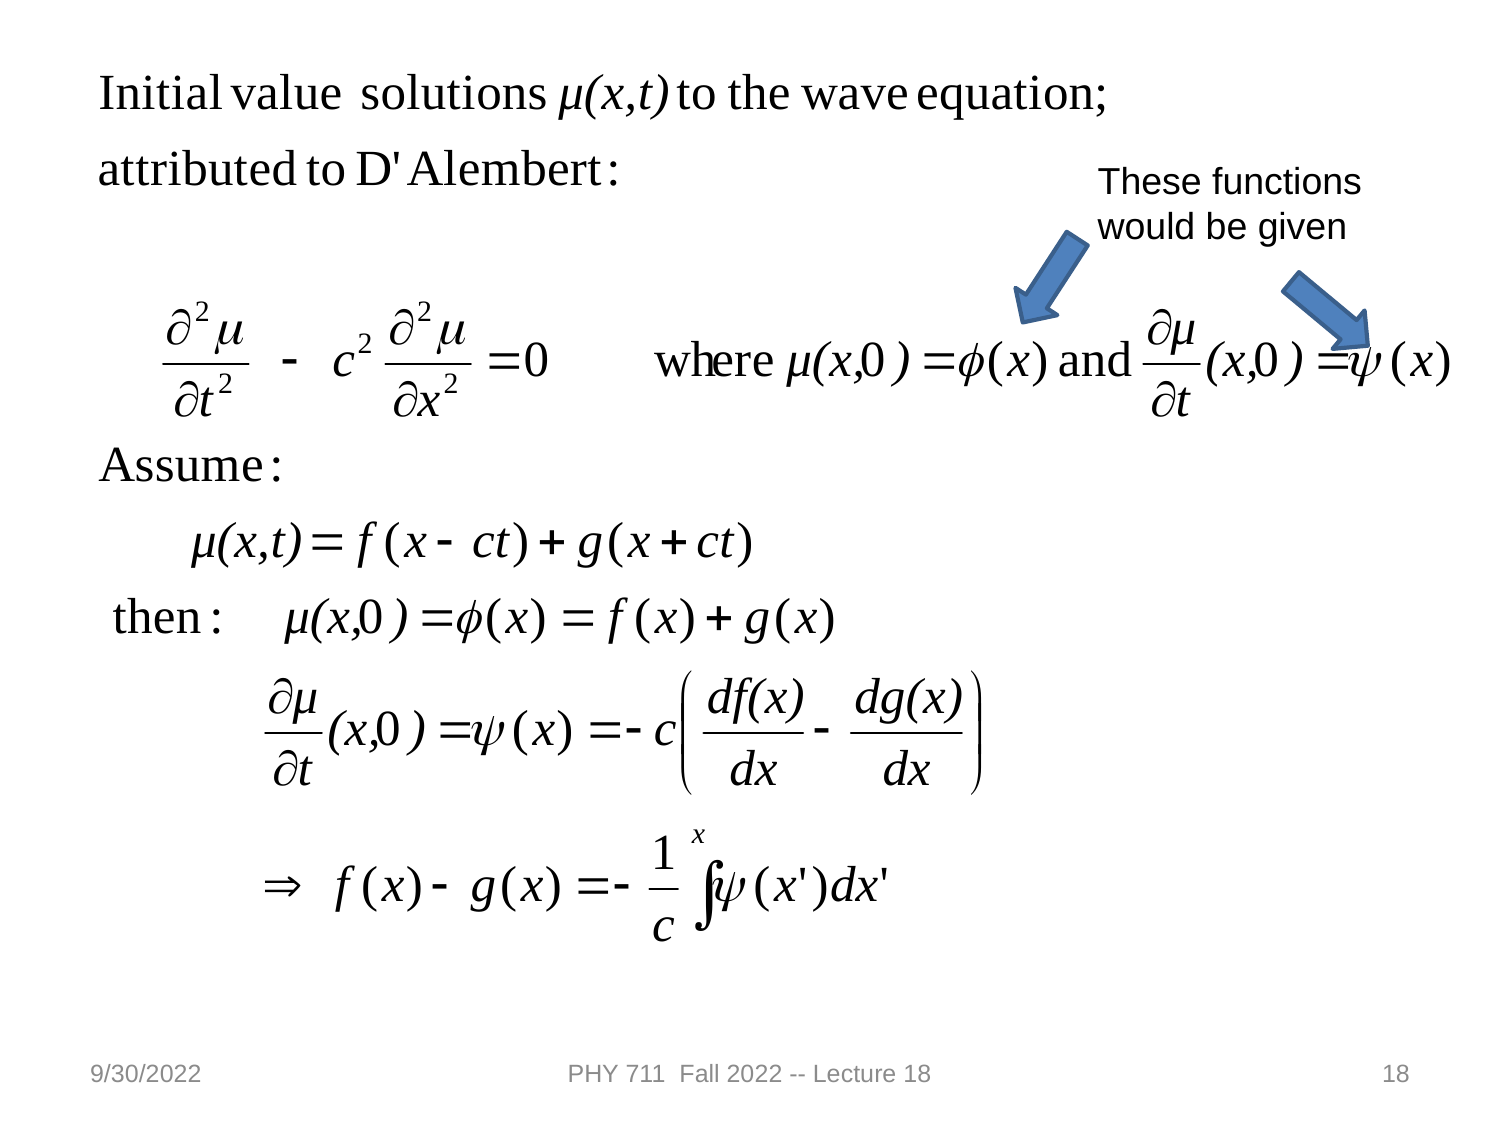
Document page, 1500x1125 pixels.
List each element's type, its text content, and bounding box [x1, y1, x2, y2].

slide_number 18 [1074, 1046, 1425, 1103]
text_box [90, 64, 1476, 1038]
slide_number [75, 1042, 425, 1103]
footer PHY 711 Fall 2022 -- Lecture 18 [512, 1046, 988, 1103]
